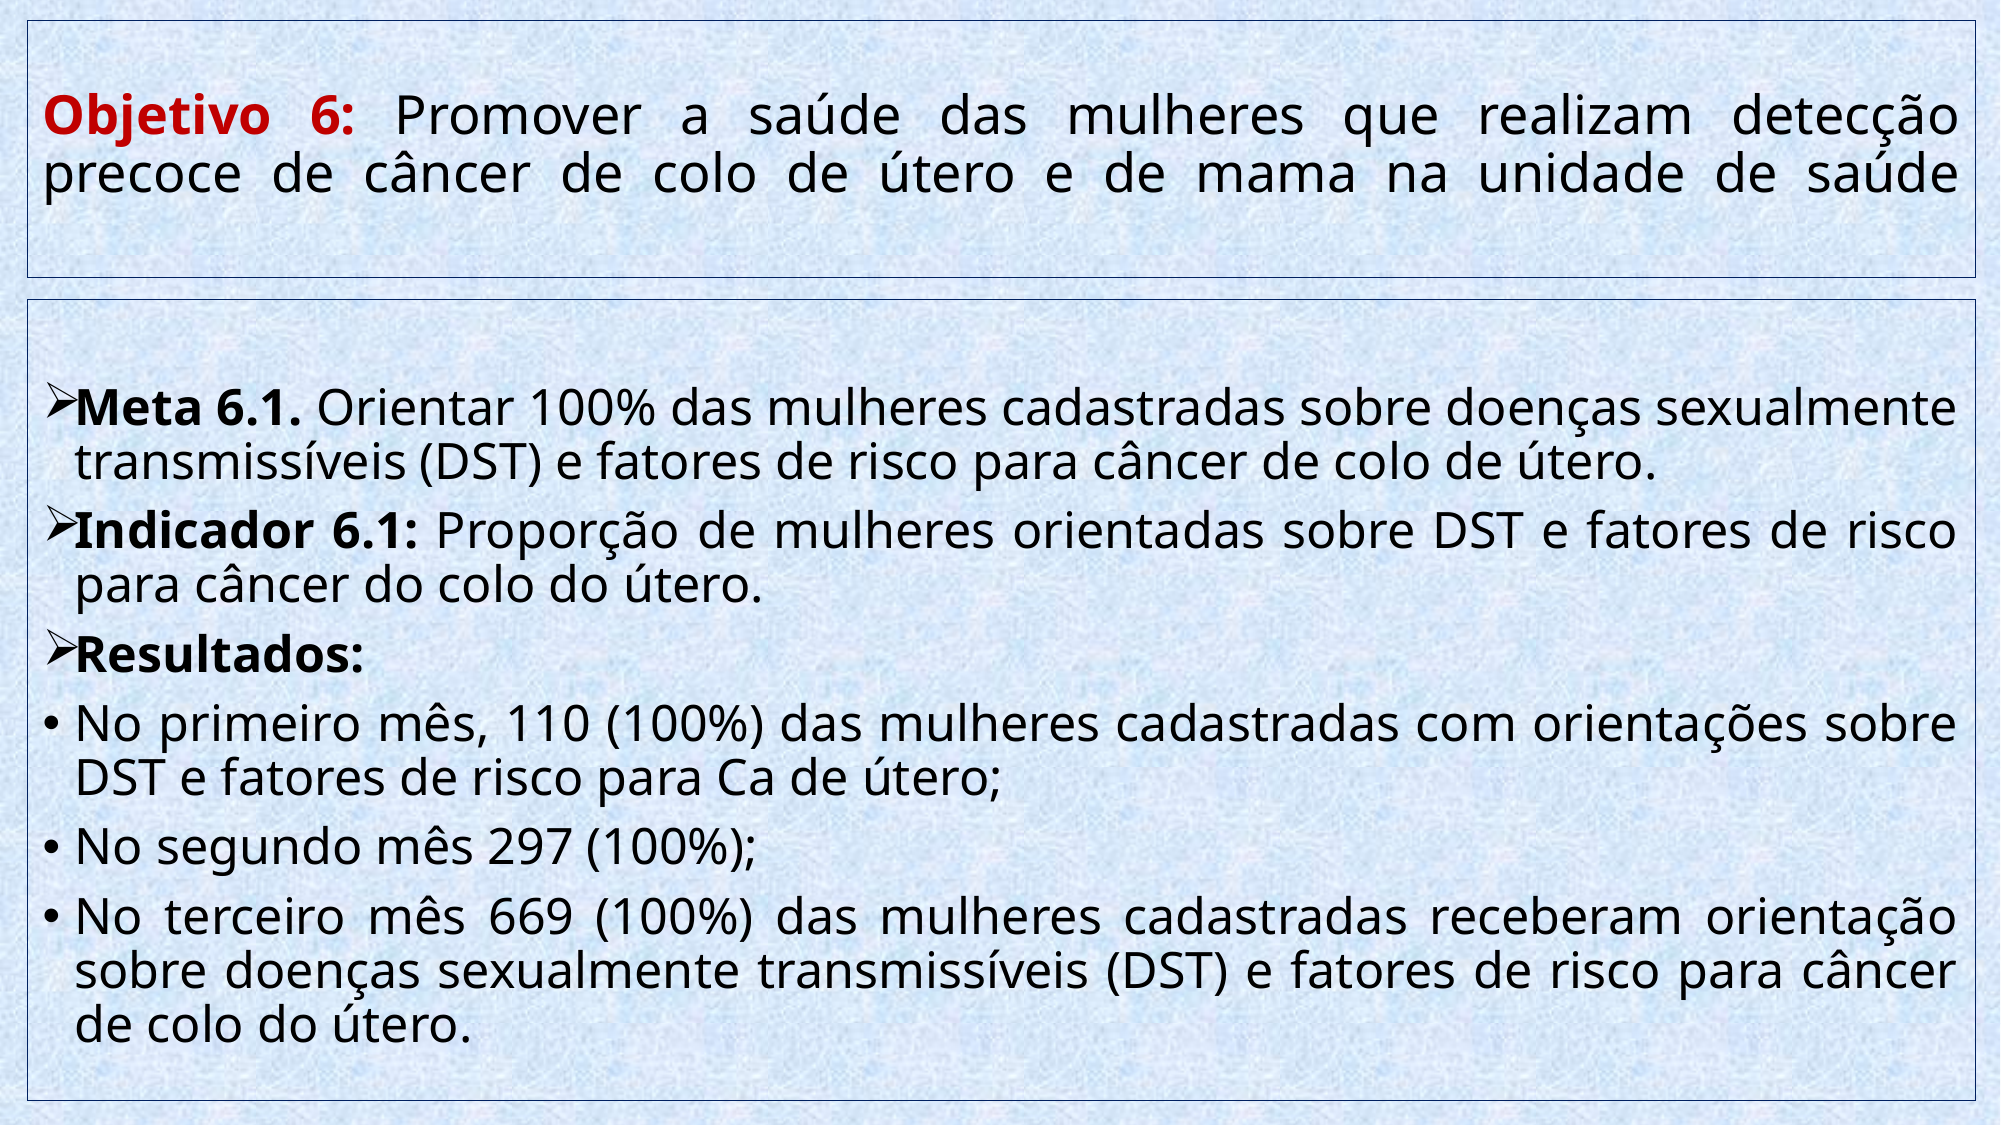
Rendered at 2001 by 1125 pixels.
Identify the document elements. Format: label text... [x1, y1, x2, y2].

title Objetivo 6: Promover a saúde das mulheres que realizam detecção precoce de câncer de colo de útero e de mama na unidade de saúde [27, 20, 1976, 278]
picture [0, 0, 2001, 1125]
list Meta 6.1. Orientar 100% das mulheres cadastradas sobre doenças sexualmente transmissíveis (DST) e fatores de risco para câncer de colo de útero. Indicador 6.1: Proporção de mulheres orientadas sobre DST e fatores de risco para câncer do colo do útero. Resultados: No primeiro mês, 110 (100%) das mulheres cadastradas com orientações sobre DST e fatores de risco para Ca de útero; No segundo mês 297 (100%); No terceiro mês 669 (100%) das mulheres cadastradas receberam orientação sobre doenças sexualmente transmissíveis (DST) e fatores de risco para câncer de colo do útero. [27, 299, 1976, 1101]
